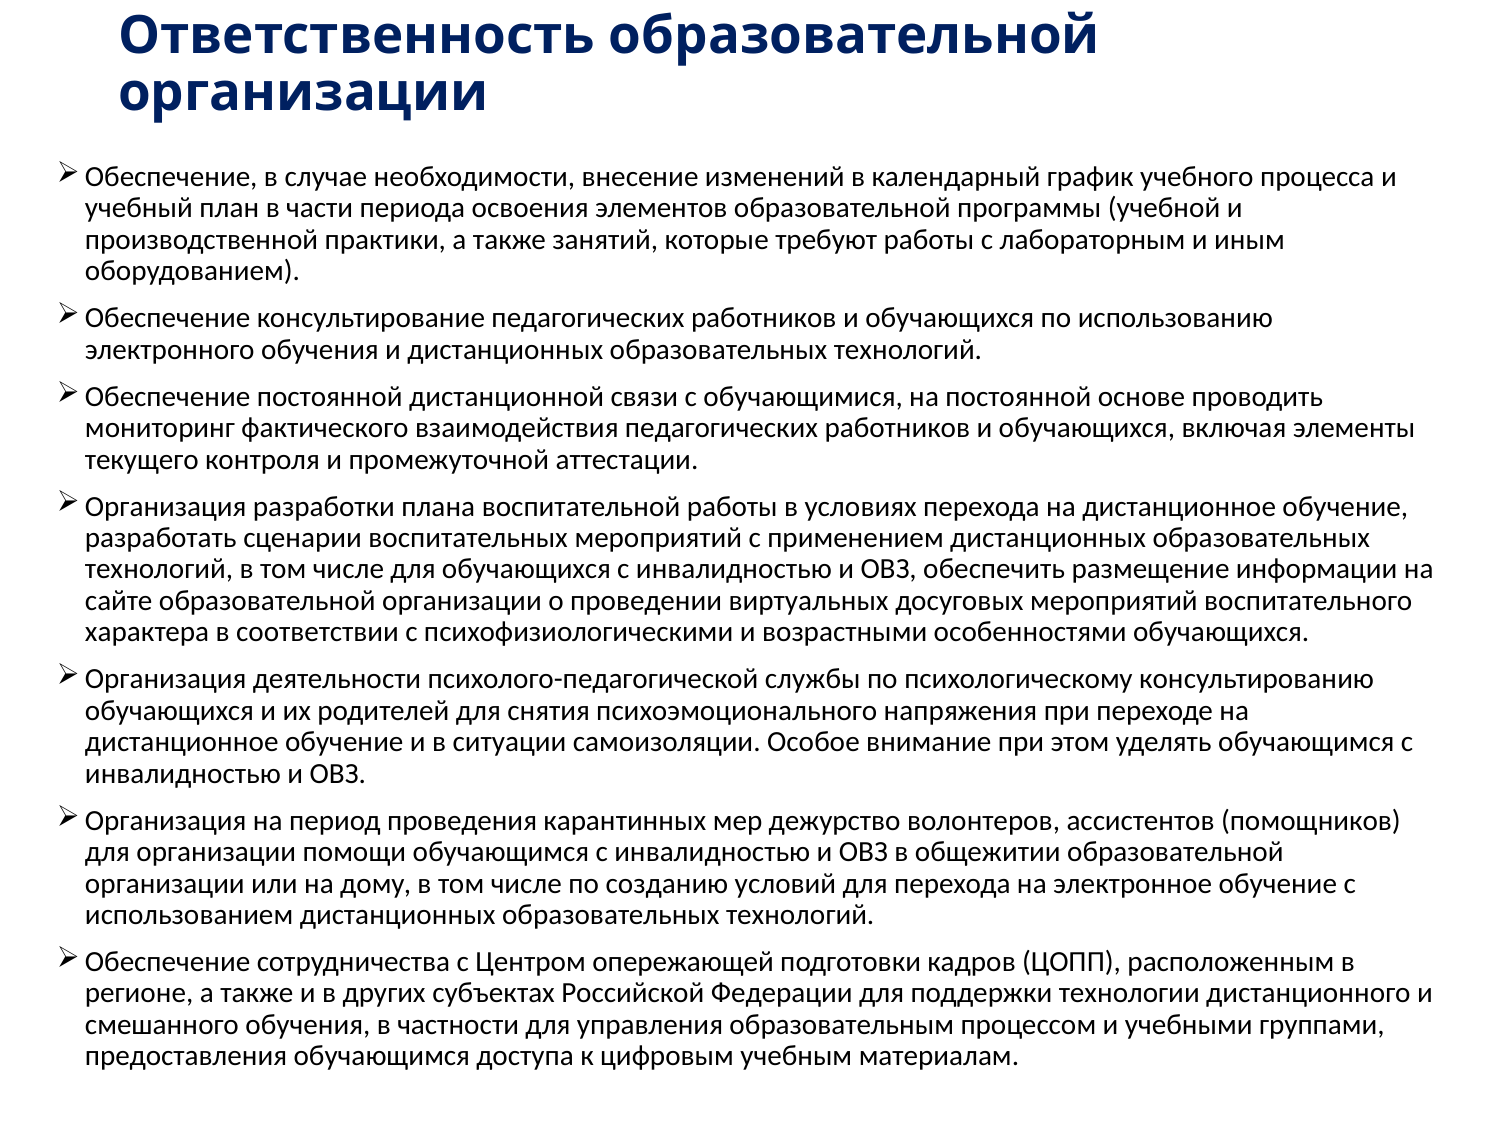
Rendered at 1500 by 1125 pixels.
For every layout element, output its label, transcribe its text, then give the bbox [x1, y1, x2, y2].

list Обеспечение, в случае необходимости, внесение изменений в календарный график учебного процесса и учебный план в части периода освоения элементов образовательной программы (учебной и производственной практики, а также занятий, которые требуют работы с лабораторным и иным оборудованием). Обеспечение консультирование педагогических работников и обучающихся по использованию электронного обучения и дистанционных образовательных технологий. Обеспечение постоянной дистанционной связи с обучающимися, на постоянной основе проводить мониторинг фактического взаимодействия педагогических работников и обучающихся, включая элементы текущего контроля и промежуточной аттестации. Организация разработки плана воспитательной работы в условиях перехода на дистанционное обучение, разработать сценарии воспитательных мероприятий с применением дистанционных образовательных технологий, в том числе для обучающихся с инвалидностью и ОВЗ, обеспечить размещение информации на сайте образовательной организации о проведении виртуальных досуговых мероприятий воспитательного характера в соответствии с психофизиологическими и возрастными особенностями обучающихся. Организация деятельности психолого-педагогической службы по психологическому консультированию обучающихся и их родителей для снятия психоэмоционального напряжения при переходе на дистанционное обучение и в ситуации самоизоляции. Особое внимание при этом уделять обучающимся с инвалидностью и ОВЗ. Организация на период проведения карантинных мер дежурство волонтеров, ассистентов (помощников) для организации помощи обучающимся с инвалидностью и ОВЗ в общежитии образовательной организации или на дому, в том числе по созданию условий для перехода на электронное обучение с использованием дистанционных образовательных технологий. Обеспечение сотрудничества с Центром опережающей подготовки кадров (ЦОПП), расположенным в регионе, а также и в других субъектах Российской Федерации для поддержки технологии дистанционного и смешанного обучения, в частности для управления образовательным процессом и учебными группами, предоставления обучающимся доступа к цифровым учебным материалам. [41, 153, 1459, 868]
text_box Ответственность образовательной организации [103, 0, 1397, 131]
